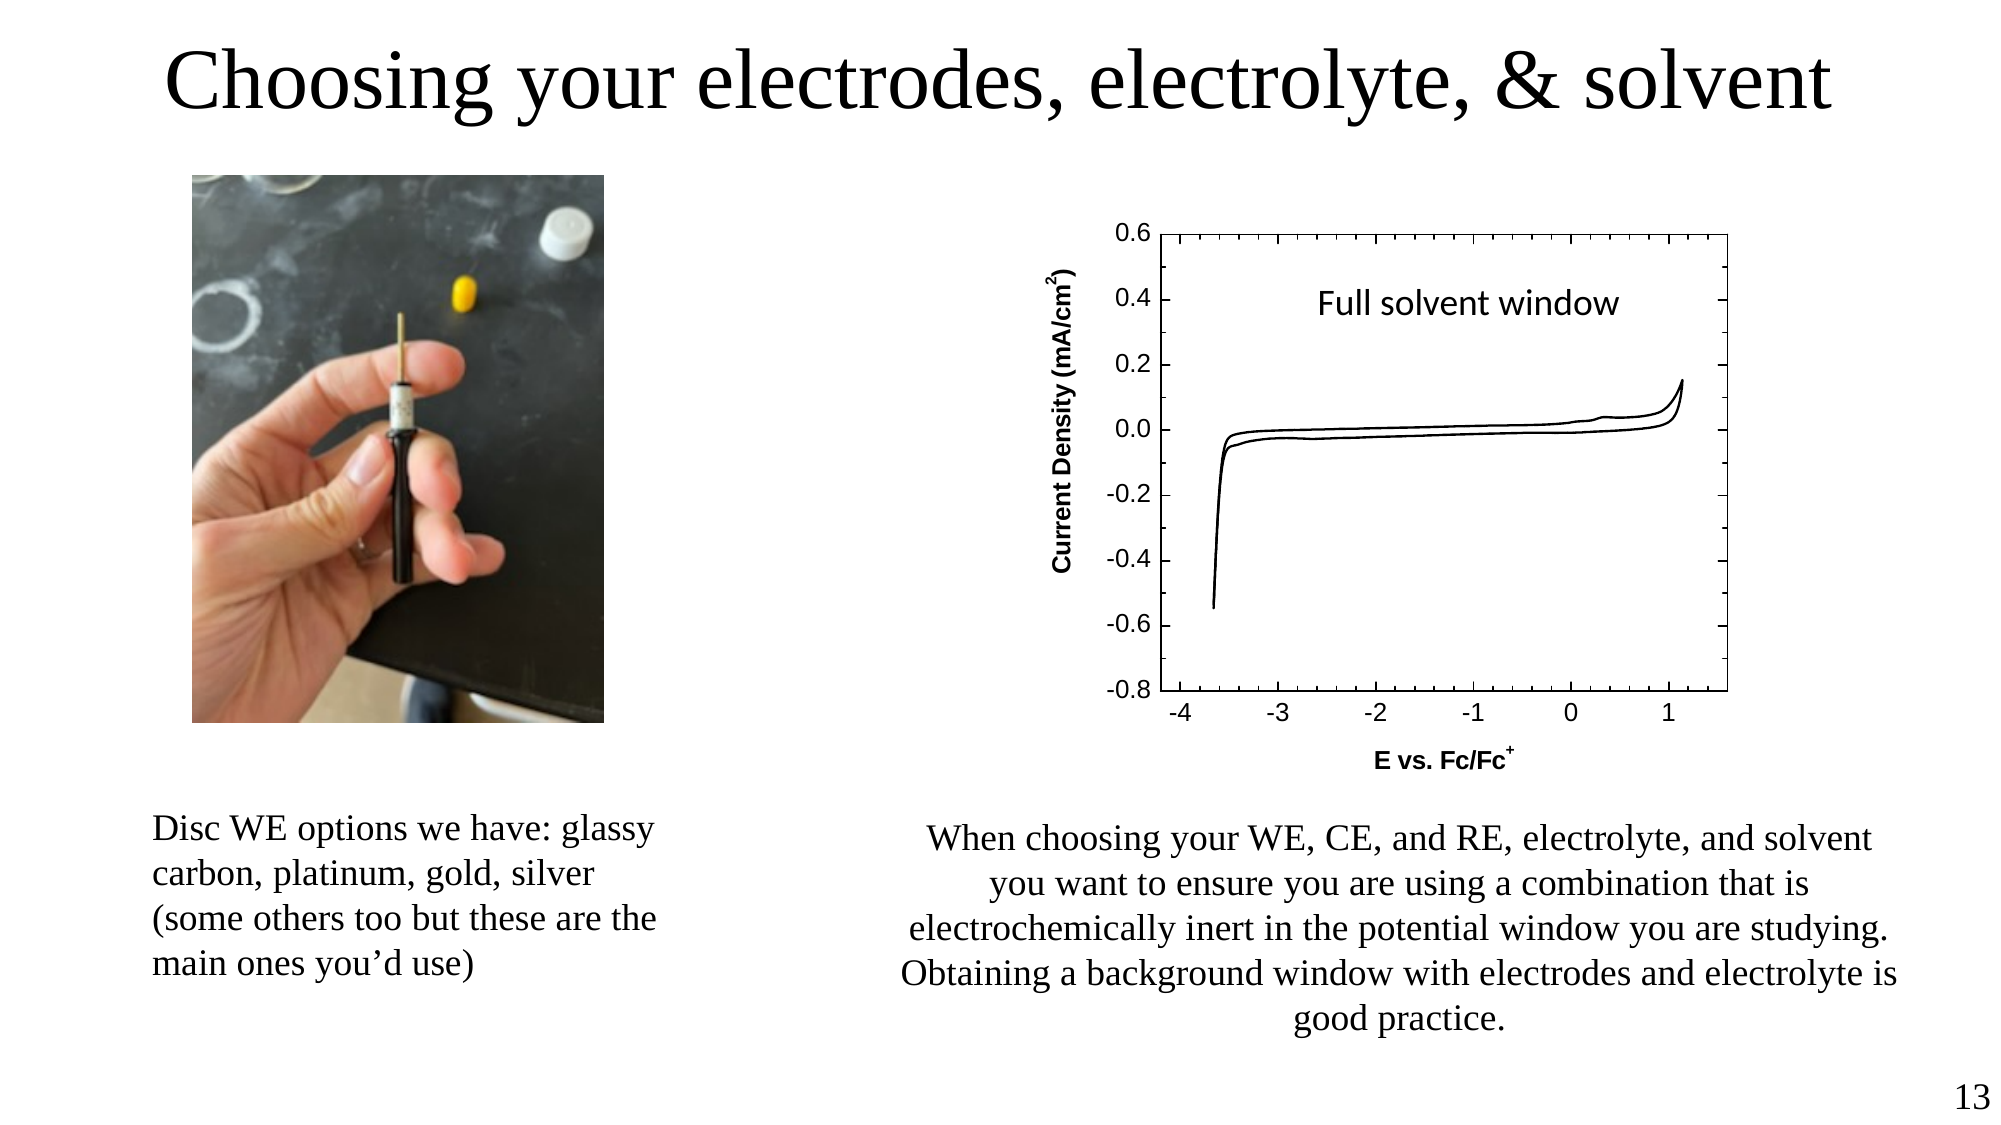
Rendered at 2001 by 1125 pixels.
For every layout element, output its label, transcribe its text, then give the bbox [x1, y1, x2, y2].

text_box When choosing your WE, CE, and RE, electrolyte, and solvent you want to ensure you are using a combination that is electrochemically inert in the potential window you are studying. Obtaining a background window with electrodes and electrolyte is good practice. [881, 805, 1918, 1125]
text_box 13 [1938, 1064, 2000, 1125]
title Choosing your electrodes, electrolyte, & solvent [137, 14, 1863, 147]
picture [192, 175, 604, 723]
text_box Disc WE options we have: glassy carbon, platinum, gold, silver (some others too but these are the main ones you’d use) [137, 795, 695, 990]
picture [999, 175, 1769, 823]
